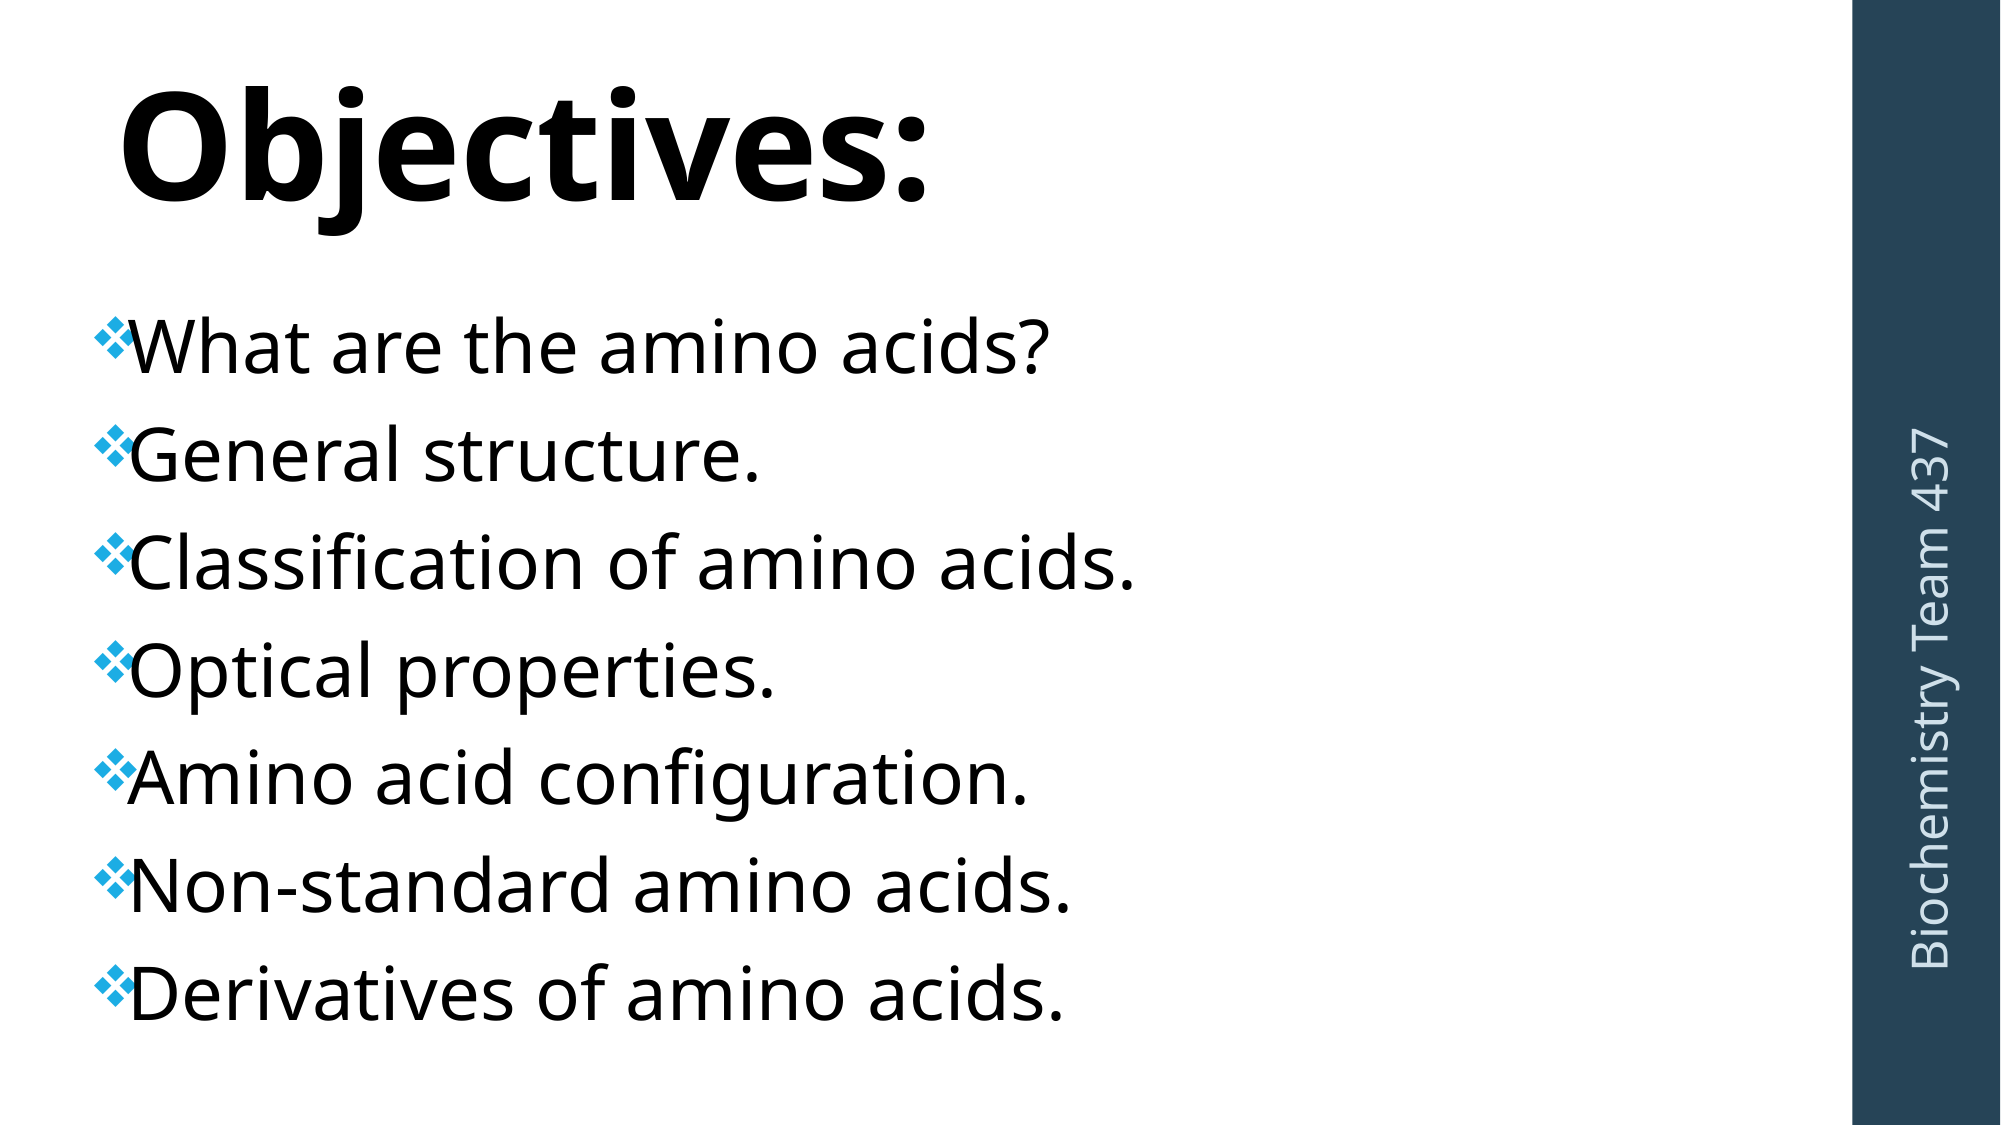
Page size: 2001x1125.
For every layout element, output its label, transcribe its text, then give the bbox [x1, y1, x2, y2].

footer 437 Biochemistry Team [1897, 400, 1958, 988]
list What are the amino acids? General structure. Classification of amino acids. Optical properties. Amino acid configuration. Non-standard amino acids. Derivatives of amino acids. [74, 297, 1797, 1048]
title Objectives: [100, 22, 1691, 240]
